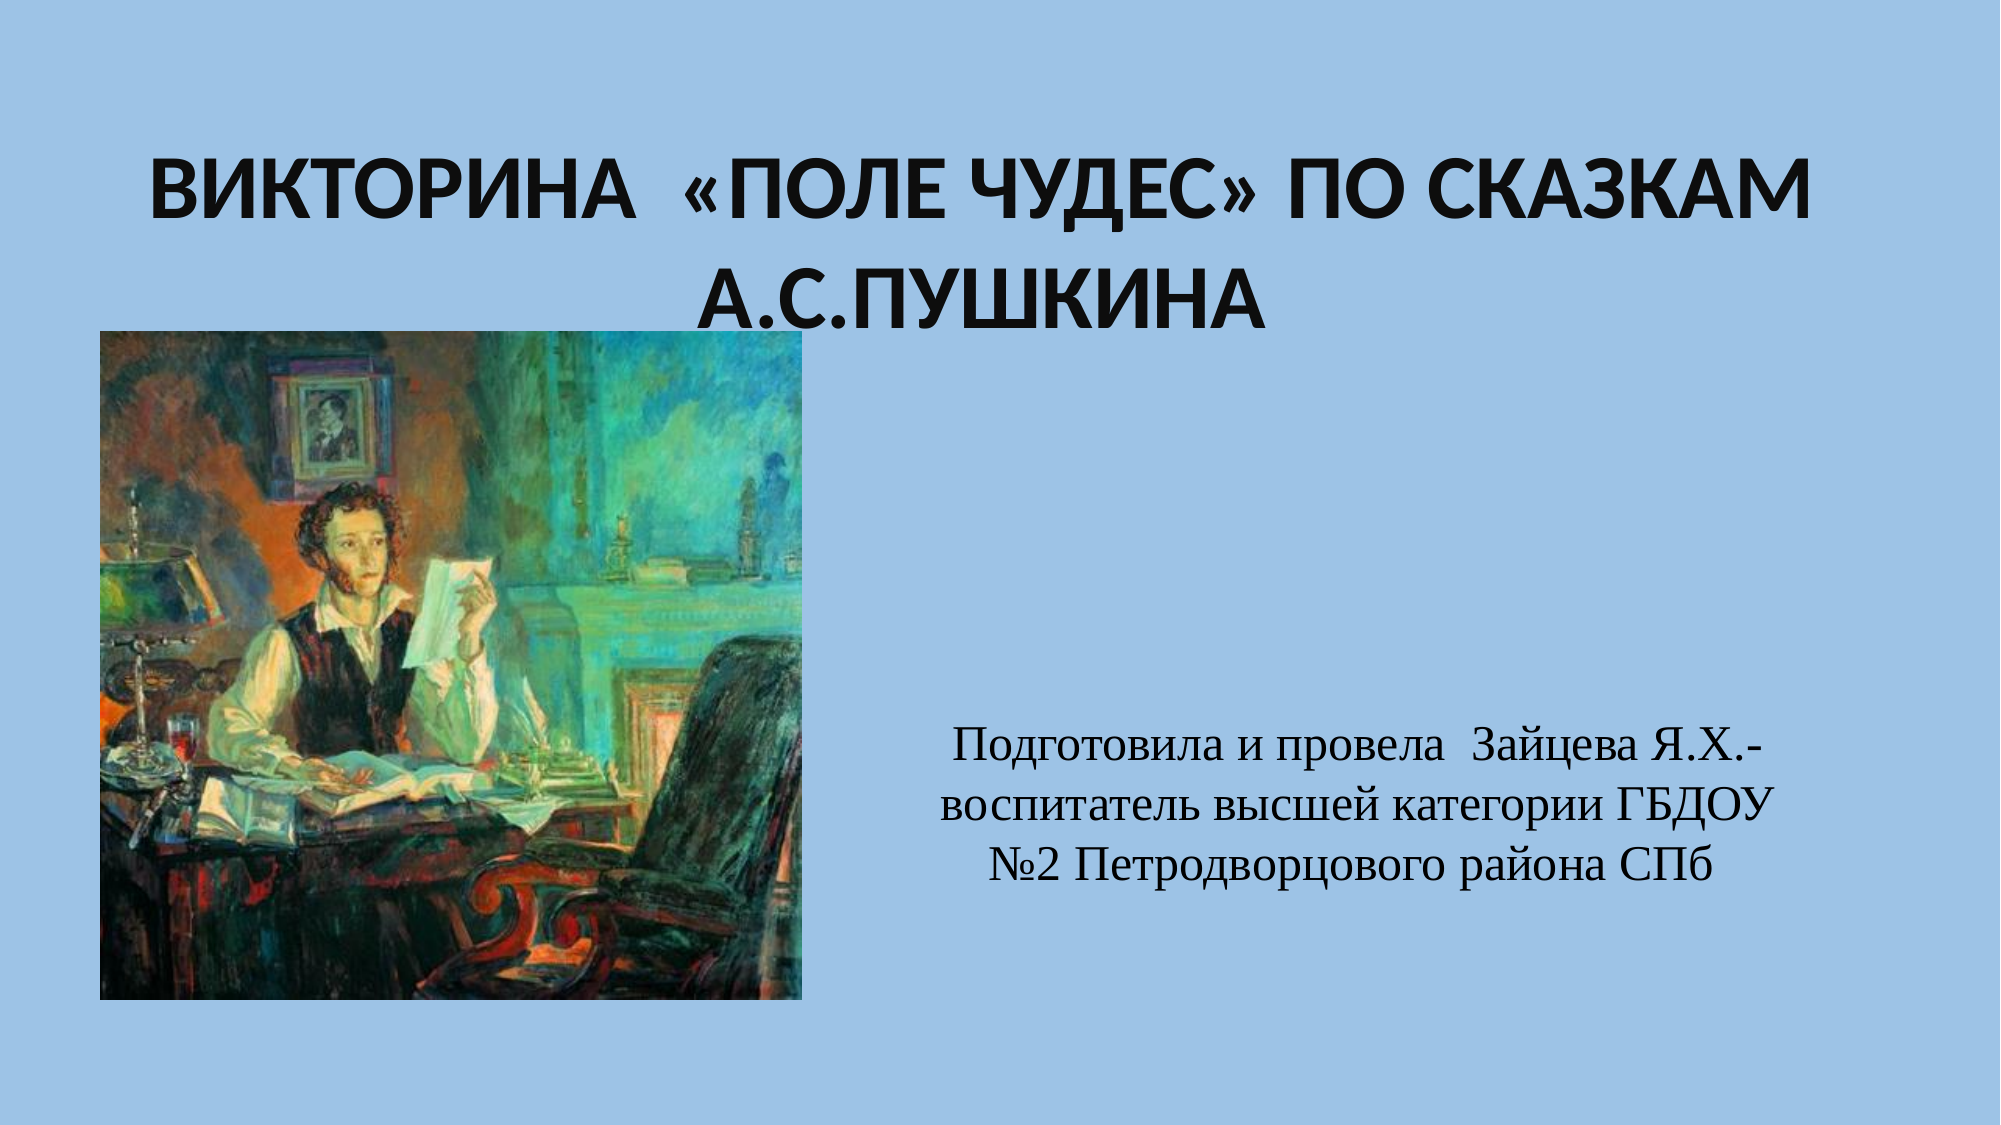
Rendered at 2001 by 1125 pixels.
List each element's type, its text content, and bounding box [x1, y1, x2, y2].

text_box ВИКТОРИНА «ПОЛЕ ЧУДЕС» ПО СКАЗКАМ А.С.ПУШКИНА [74, 119, 1890, 355]
picture [100, 331, 802, 1001]
text_box Подготовила и провела Зайцева Я.Х.- воспитатель высшей категории ГБДОУ №2 Петродворцового района СПб [906, 702, 1809, 898]
